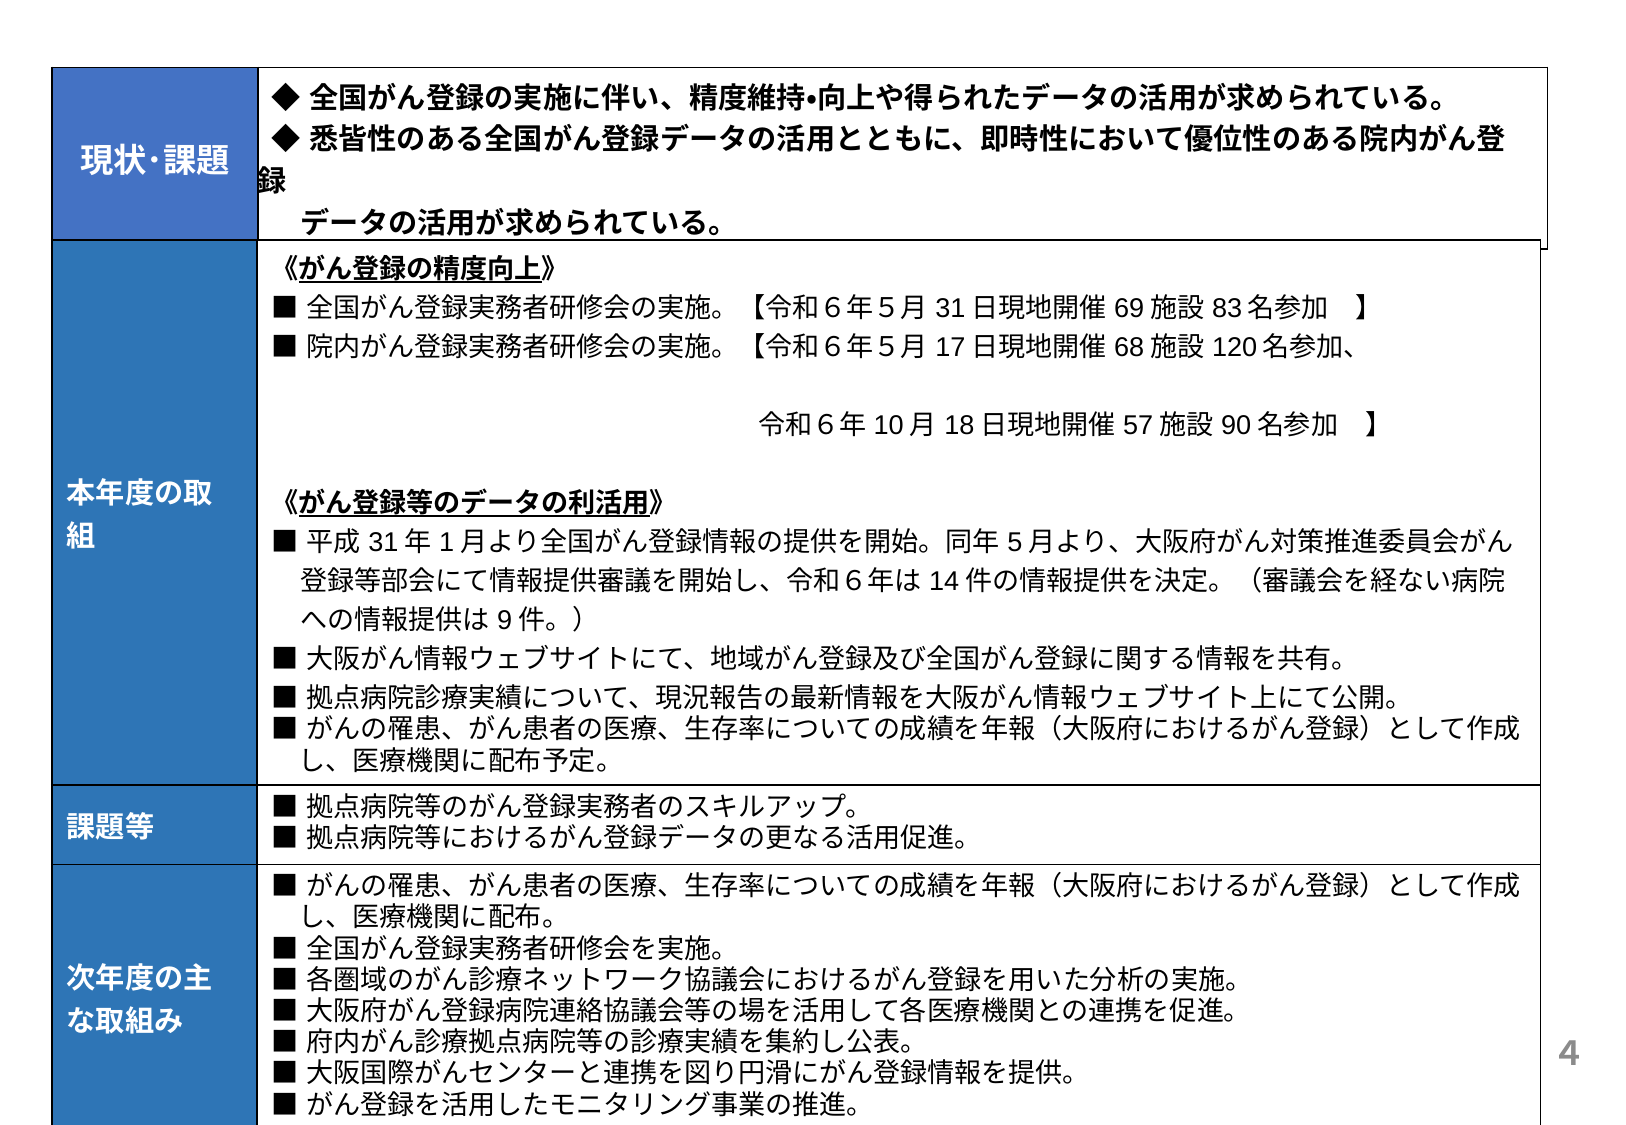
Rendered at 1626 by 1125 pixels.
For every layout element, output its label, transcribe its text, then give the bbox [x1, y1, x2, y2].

table_cell ■がんの罹患、がん患者の医療、生存率についての成績を年報（大阪府におけるがん登録）として作成 し、医療機関に配布。 ■全国がん登録実務者研修会を実施。 ■各圏域のがん診療ネットワーク協議会におけるがん登録を用いた分析の実施。 ■大阪府がん登録病院連絡協議会等の場を活用して各医療機関との連携を促進。 ■府内がん診療拠点病院等の診療実績を集約し公表。 ■大阪国際がんセンターと連携を図り円滑にがん登録情報を提供。 ■がん登録を活用したモニタリング事業の推進。 [258, 865, 1540, 1125]
table_header 現状･課題 [53, 68, 257, 239]
table_header ◆全国がん登録の実施に伴い、精度維持・向上や得られたデータの活用が求められている。 ◆悉皆性のある全国がん登録データの活用とともに、即時性において優位性のある院内がん登録 データの活用が求められている。 [259, 68, 1547, 248]
table_cell ■拠点病院等のがん登録実務者のスキルアップ。 ■拠点病院等におけるがん登録データの更なる活用促進。 [258, 786, 1540, 864]
table_header 《がん登録の精度向上》 ■全国がん登録実務者研修会の実施。【令和６年５月31日現地開催69施設83名参加 】 ■院内がん登録実務者研修会の実施。【令和６年５月17日現地開催68施設120名参加、 令和６年10月18日現地開催57施設90名参加 】 《がん登録等のデータの利活用》 ■平成31年1月より全国がん登録情報の提供を開始。同年5月より、大阪府がん対策推進委員会がん登録等部会にて情報提供審議を開始し、令和６年は14件の情報提供を決定。（審議会を経ない病院への情報提供は9件。） ■大阪がん情報ウェブサイトにて、地域がん登録及び全国がん登録に関する情報を共有。 ■拠点病院診療実績について、現況報告の最新情報を大阪がん情報ウェブサイト上にて公開。 ■がんの罹患、がん患者の医療、生存率についての成績を年報（大阪府におけるがん登録）として作成 し、医療機関に配布予定。 [258, 241, 1540, 784]
slide_number ４ [1512, 1041, 1601, 1102]
table_header 本年度の取組 [53, 241, 256, 784]
table_cell 課題等 [53, 786, 256, 864]
table_cell 次年度の主な取組み [53, 865, 256, 1125]
